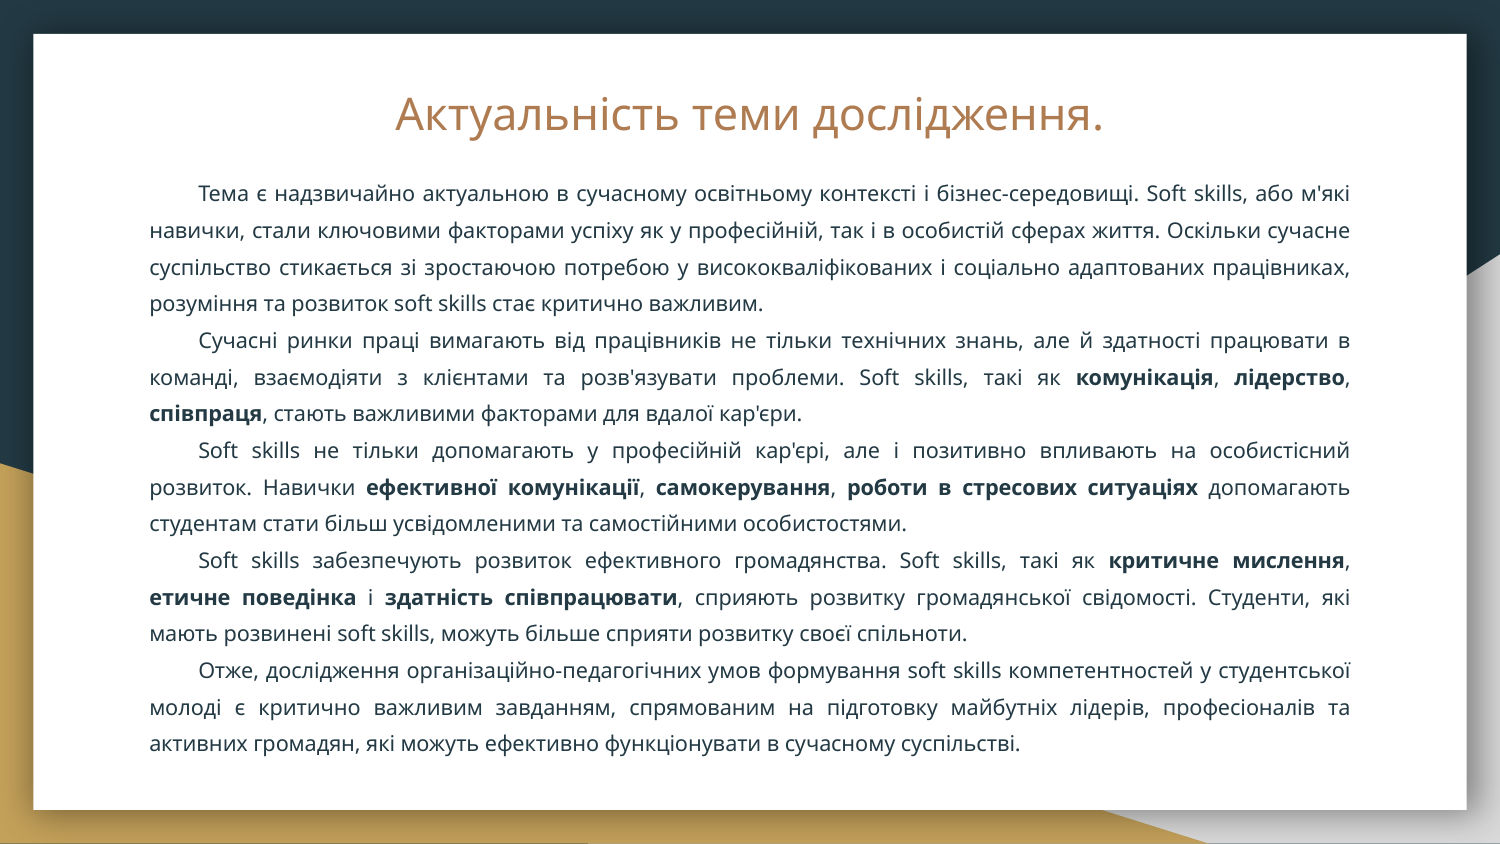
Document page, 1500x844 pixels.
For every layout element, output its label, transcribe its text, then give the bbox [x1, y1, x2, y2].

list Тема є надзвичайно актуальною в сучасному освітньому контексті і бізнес-середовищі. Soft skills, або м'які навички, стали ключовими факторами успіху як у професійній, так і в особистій сферах життя. Оскільки сучасне суспільство стикається зі зростаючою потребою у висококваліфікованих і соціально адаптованих працівниках, розуміння та розвиток soft skills стає критично важливим. Сучасні ринки праці вимагають від працівників не тільки технічних знань, але й здатності працювати в команді, взаємодіяти з клієнтами та розв'язувати проблеми. Soft skills, такі як комунікація, лідерство, співпраця, стають важливими факторами для вдалої кар'єри. Soft skills не тільки допомагають у професійній кар'єрі, але і позитивно впливають на особистісний розвиток. Навички ефективної комунікації, самокерування, роботи в стресових ситуаціях допомагають студентам стати більш усвідомленими та самостійними особистостями. Soft skills забезпечують розвиток ефективного громадянства. Soft skills, такі як критичне мислення, етичне поведінка і здатність співпрацювати, сприяють розвитку громадянської свідомості. Студенти, які мають розвинені soft skills, можуть більше сприяти розвитку своєї спільноти. Отже, дослідження організаційно-педагогічних умов формування soft skills компетентностей у студентської молоді є критично важливим завданням, спрямованим на підготовку майбутніх лідерів, професіоналів та активних громадян, які можуть ефективно функціонувати в сучасному суспільстві. [134, 154, 1366, 782]
title Актуальність теми дослідження. [134, 47, 1366, 154]
